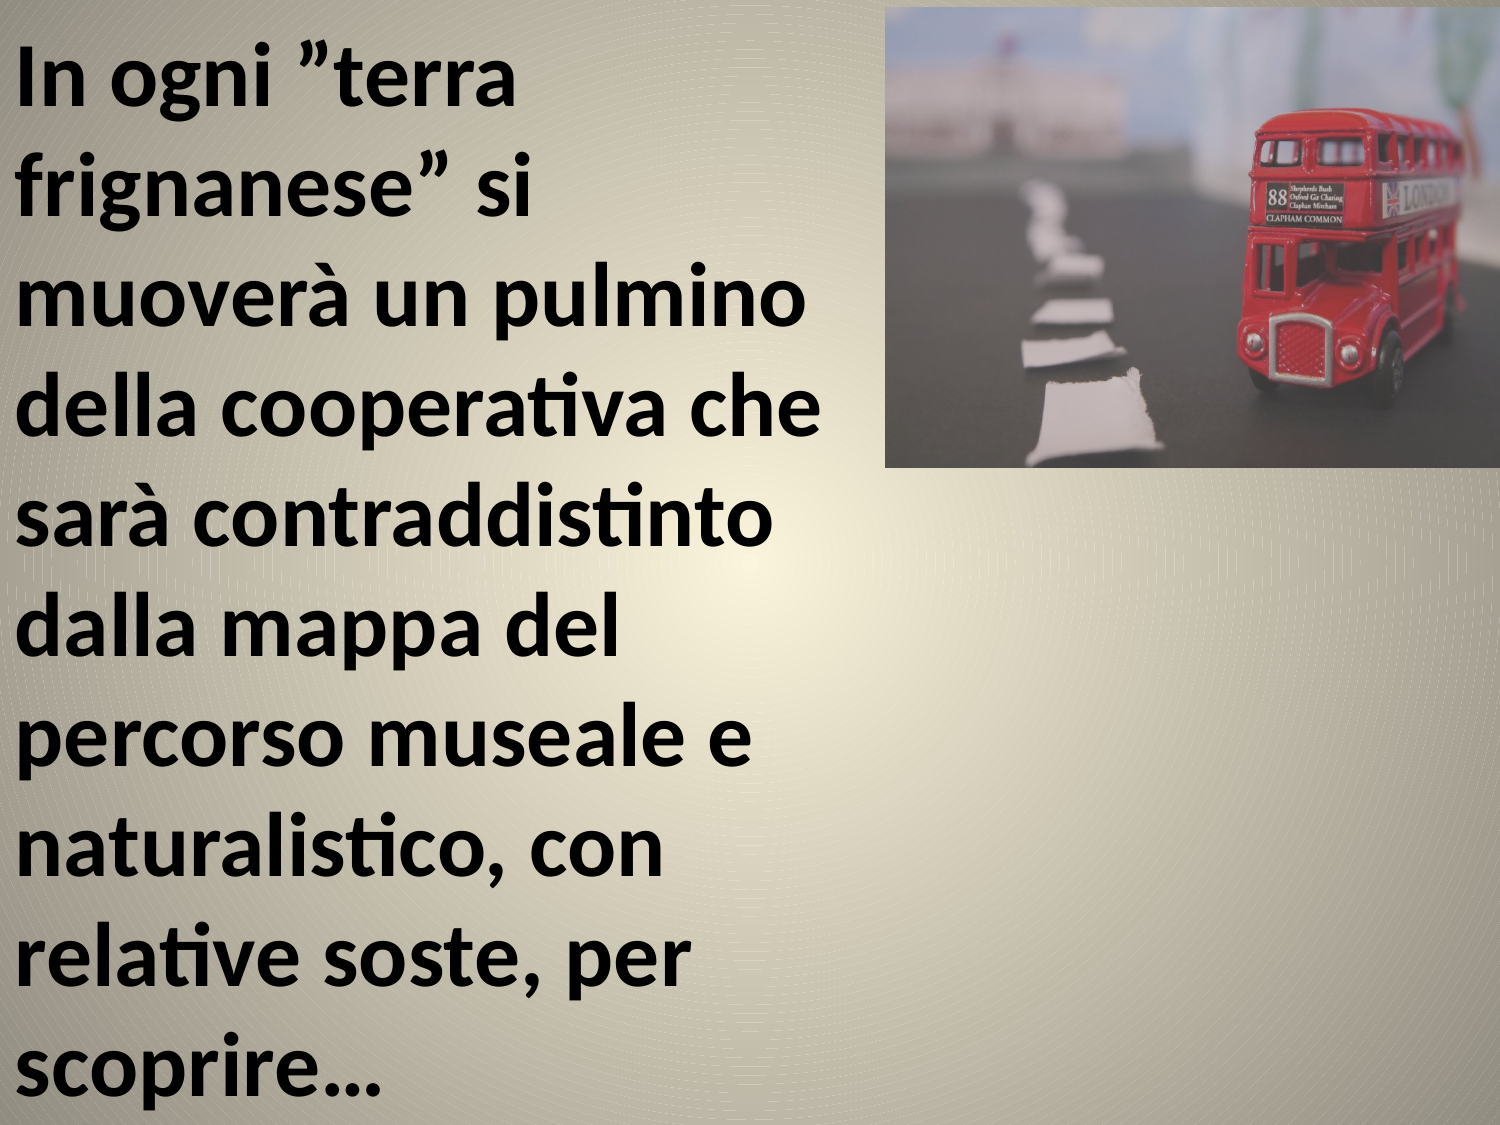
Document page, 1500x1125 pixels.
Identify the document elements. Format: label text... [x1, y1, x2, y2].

picture [885, 7, 1500, 469]
text_box In ogni ”terra frignanese” si muoverà un pulmino della cooperativa che sarà contraddistinto dalla mappa del percorso museale e naturalistico, con relative soste, per scoprire… [0, 7, 886, 1122]
